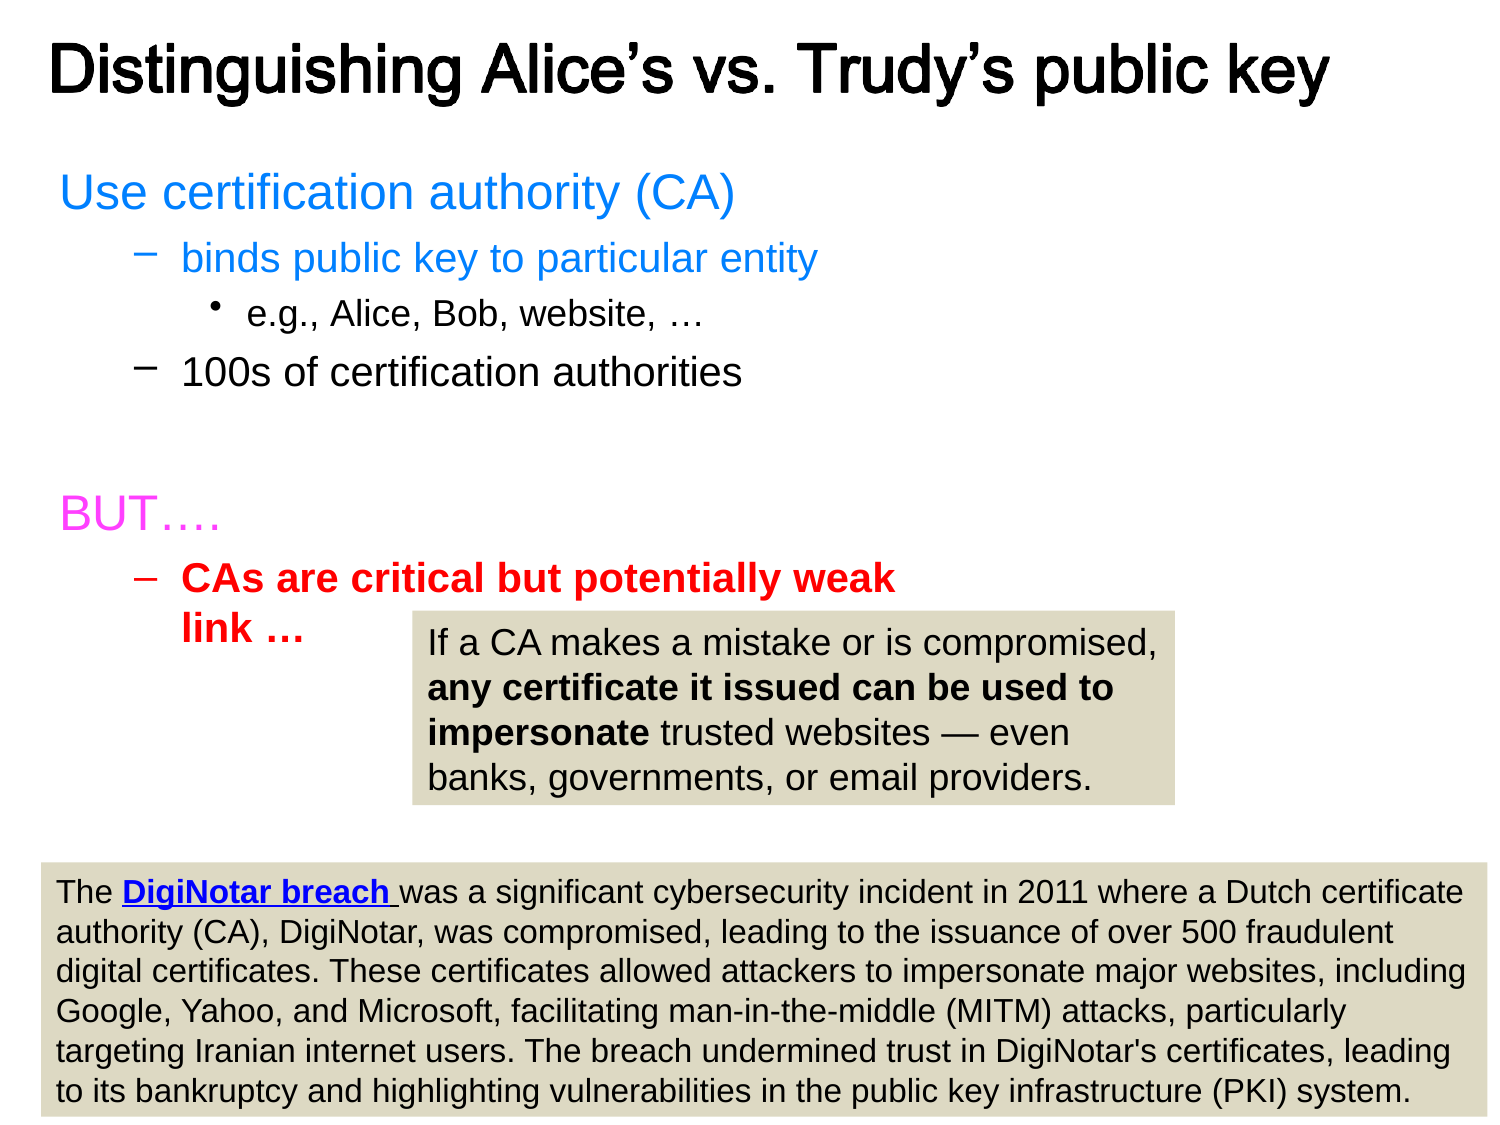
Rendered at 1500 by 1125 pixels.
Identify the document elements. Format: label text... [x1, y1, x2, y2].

picture [52, 42, 1330, 107]
text_box If a CA makes a mistake or is compromised, any certificate it issued can be used to impersonate trusted websites — even banks, governments, or email providers. [412, 610, 1175, 806]
text_box binds public key to particular entity e.g., Alice, Bob, website, … 100s of certification authorities BUT…. CAs are critical but potentially weak link … [57, 219, 969, 651]
text_box The DigiNotar breach was a significant cybersecurity incident in 2011 where a Dutch certificate authority (CA), DigiNotar, was compromised, leading to the issuance of over 500 fraudulent digital certificates. These certificates allowed attackers to impersonate major websites, including Google, Yahoo, and Microsoft, facilitating man-in-the-middle (MITM) attacks, particularly targeting Iranian internet users. The breach undermined trust in DigiNotar's certificates, leading to its bankruptcy and highlighting vulnerabilities in the public key infrastructure (PKI) system.​ [41, 862, 1488, 1117]
title Use certification authority (CA) [57, 157, 740, 219]
